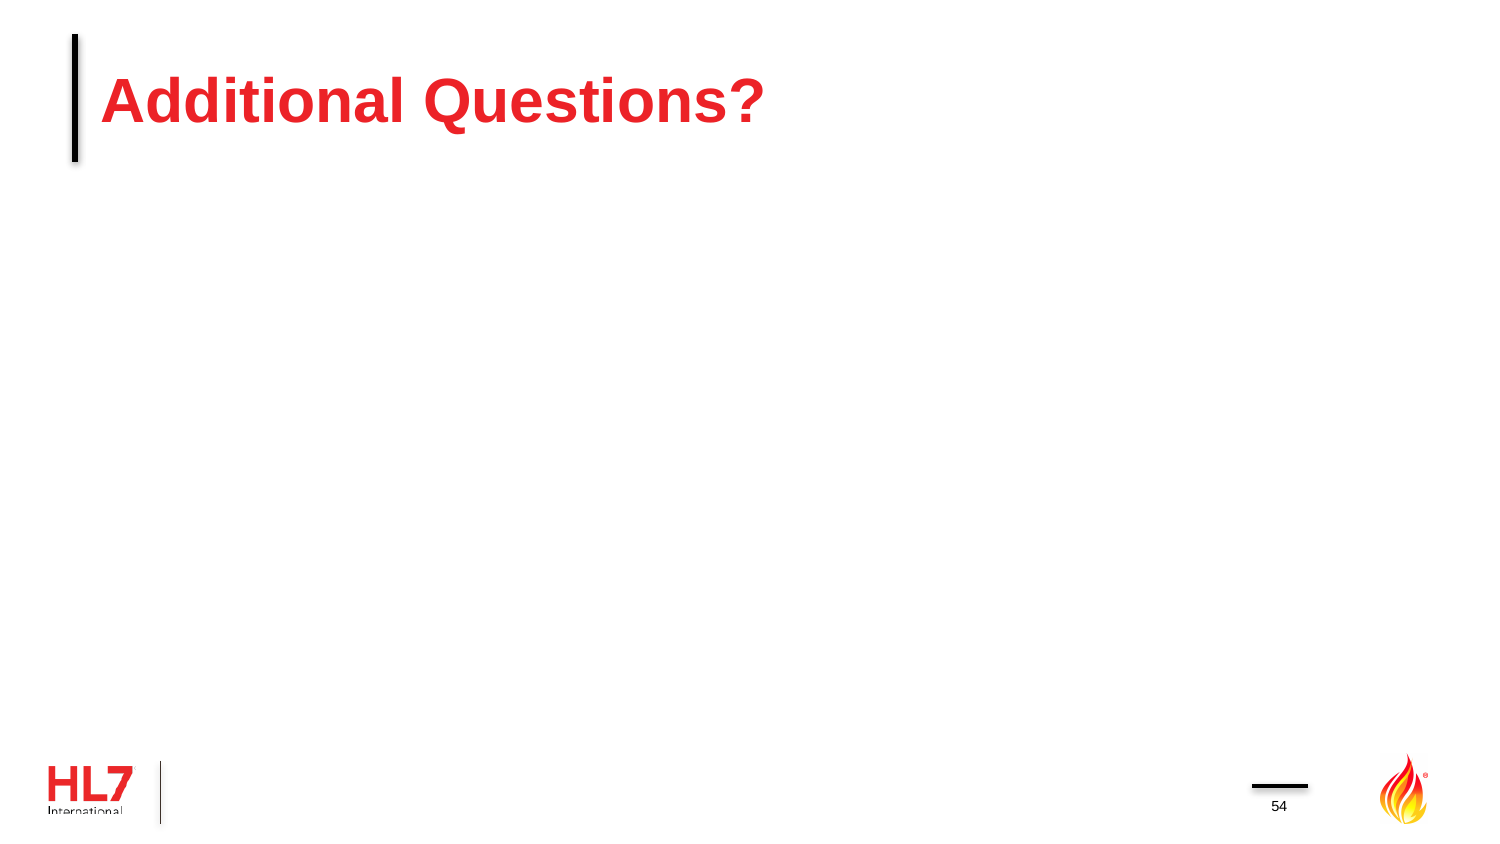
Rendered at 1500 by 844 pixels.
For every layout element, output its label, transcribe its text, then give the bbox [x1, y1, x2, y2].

title Additional Questions? [100, 33, 1451, 163]
slide_number 54 [1257, 788, 1302, 815]
picture [1380, 753, 1428, 824]
